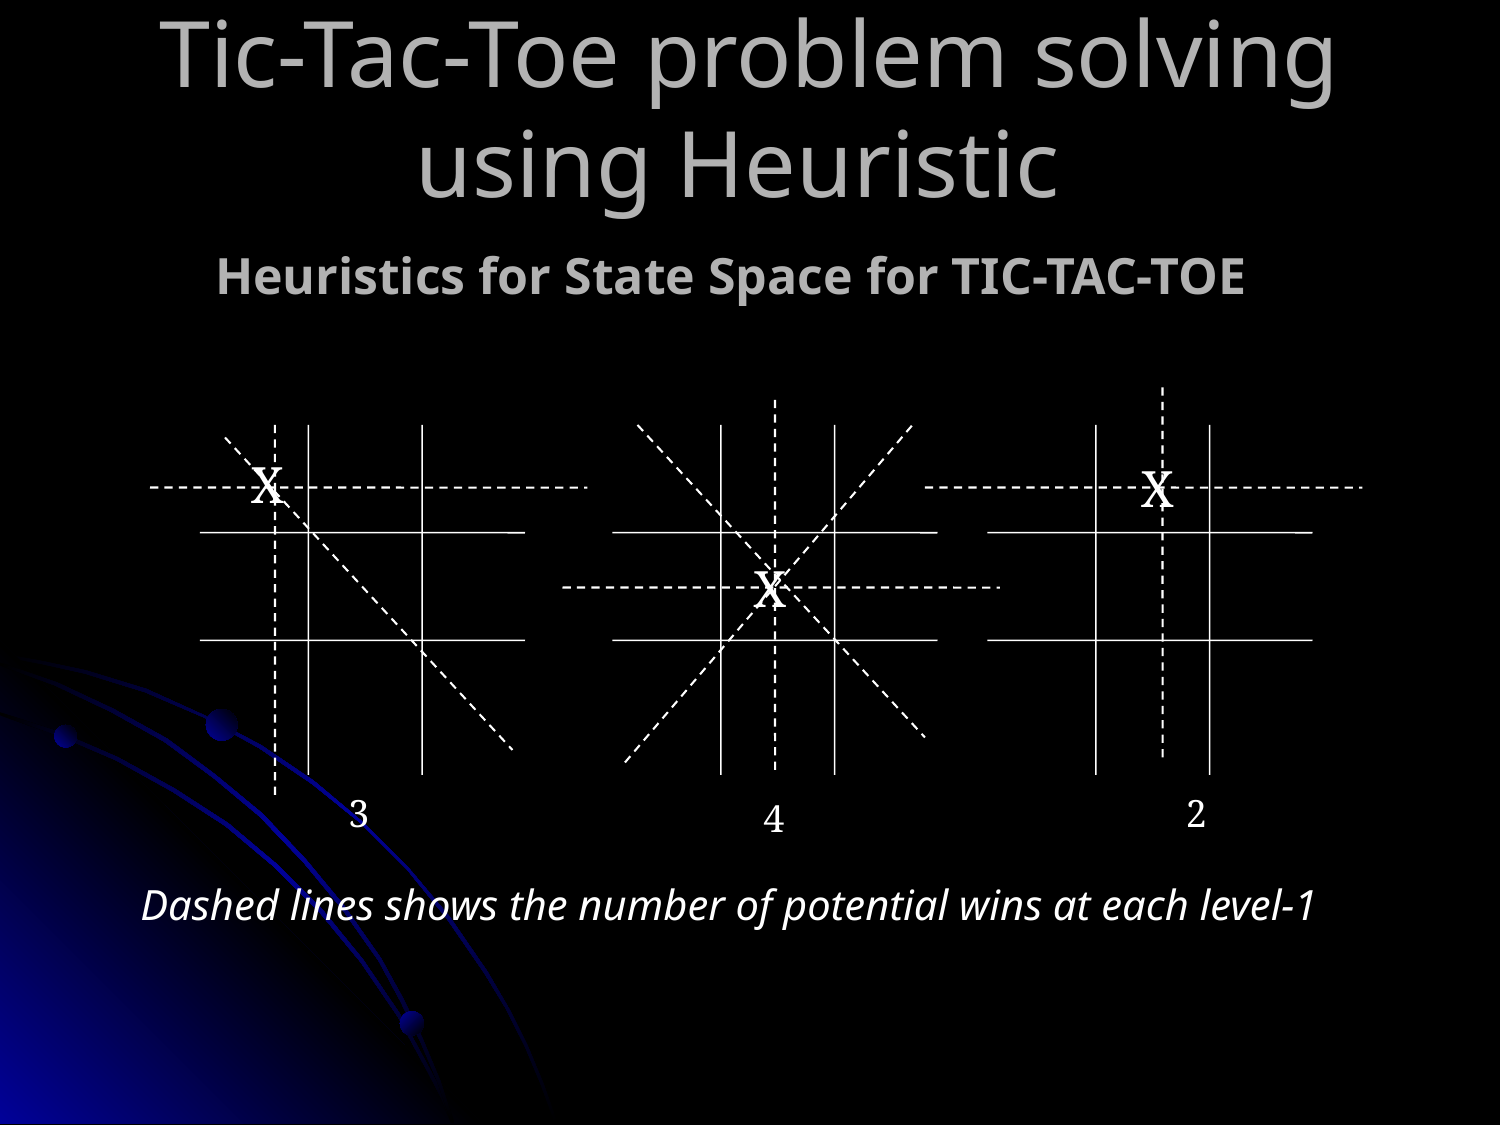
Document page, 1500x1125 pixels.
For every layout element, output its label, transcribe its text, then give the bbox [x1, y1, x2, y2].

text_box 4 [748, 787, 800, 848]
text_box Dashed lines shows the number of potential wins at each level-1 [125, 870, 1333, 936]
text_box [199, 424, 526, 776]
text_box Heuristics for State Space for TIC-TAC-TOE [200, 237, 1262, 313]
text_box 3 [333, 785, 385, 843]
title Tic-Tac-Toe problem solving using Heuristic [74, 12, 1426, 201]
text_box 2 [1171, 785, 1222, 843]
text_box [612, 424, 938, 776]
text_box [987, 424, 1313, 776]
